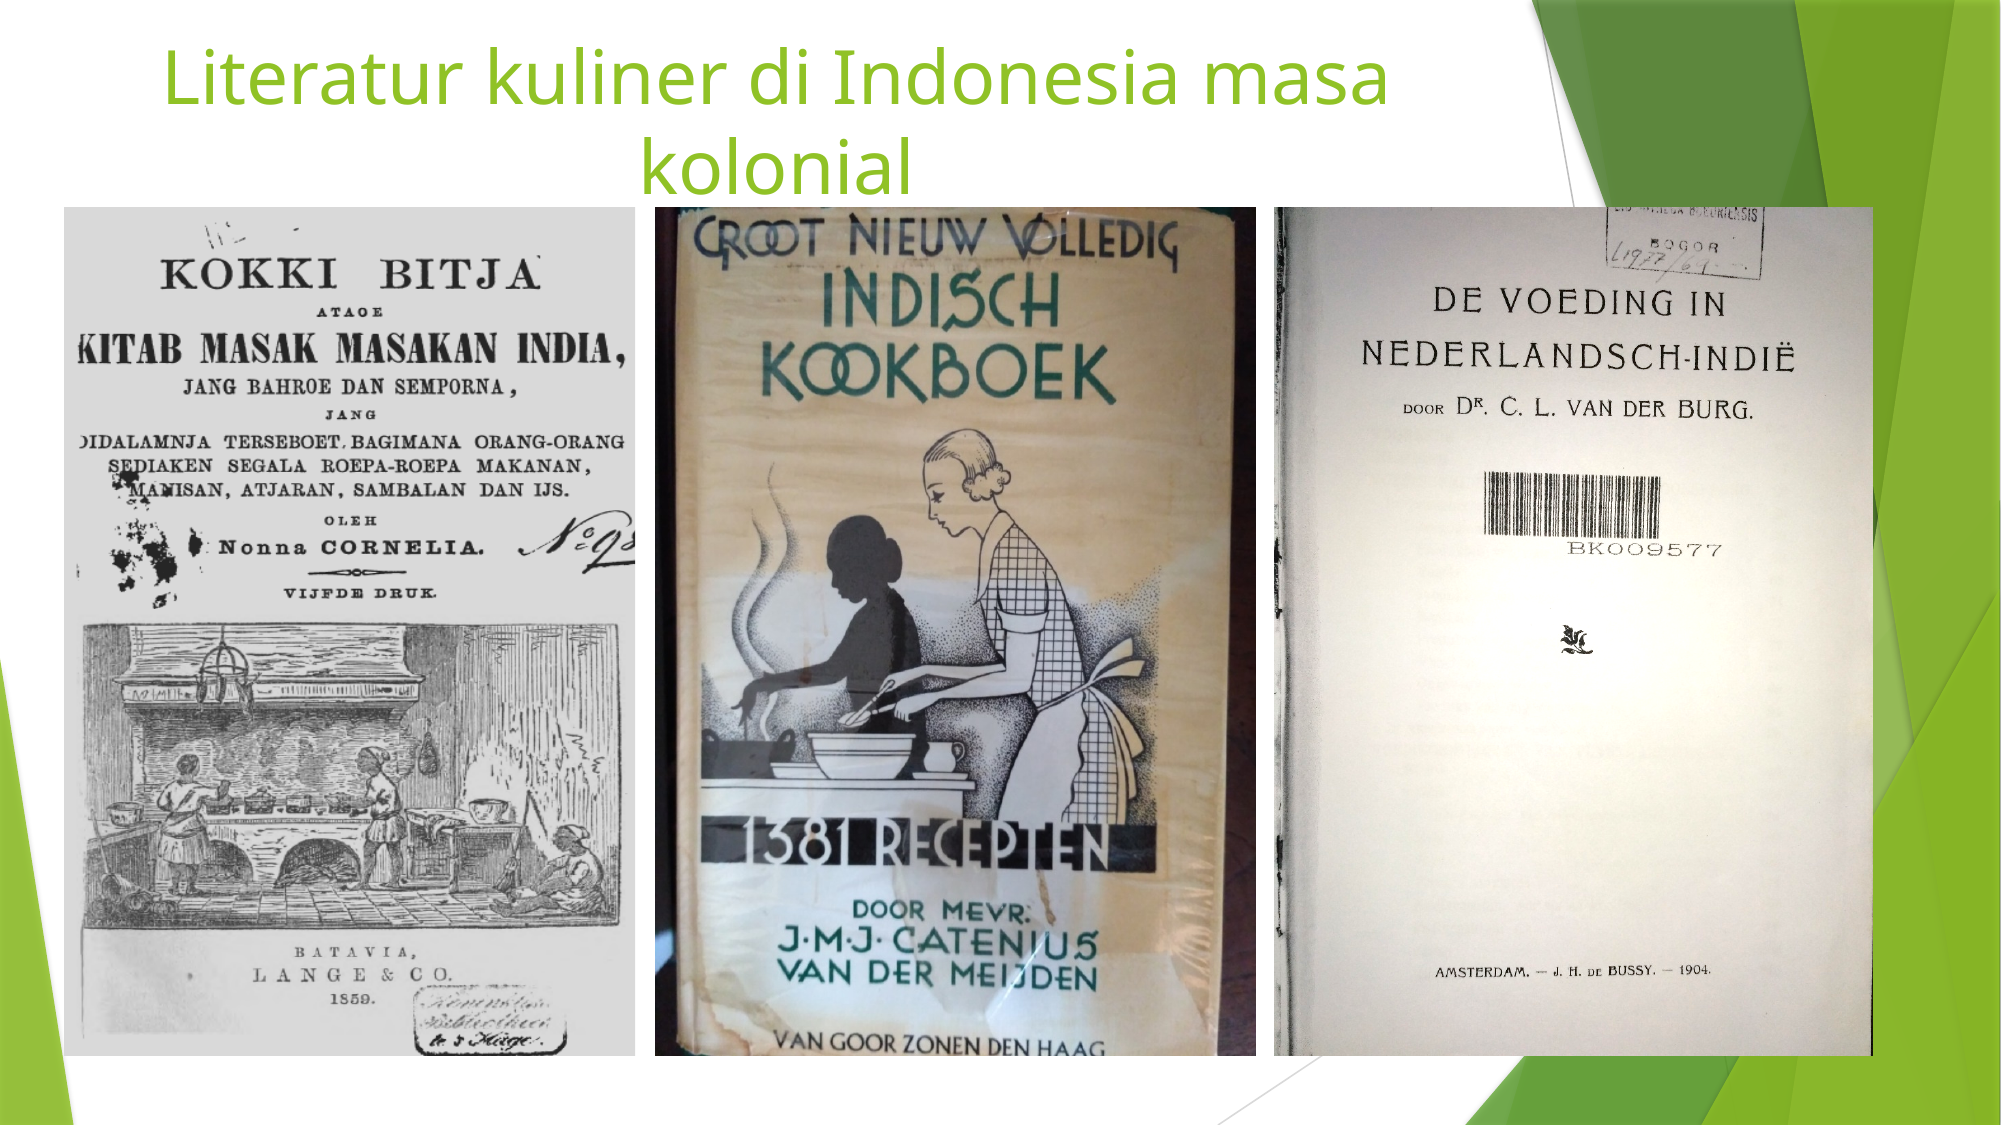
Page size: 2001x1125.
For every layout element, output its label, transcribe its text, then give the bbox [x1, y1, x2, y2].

picture [654, 207, 1257, 1056]
title Literatur kuliner di Indonesia masa kolonial [0, 22, 1554, 233]
picture [63, 207, 636, 1056]
picture [1273, 207, 1874, 1056]
